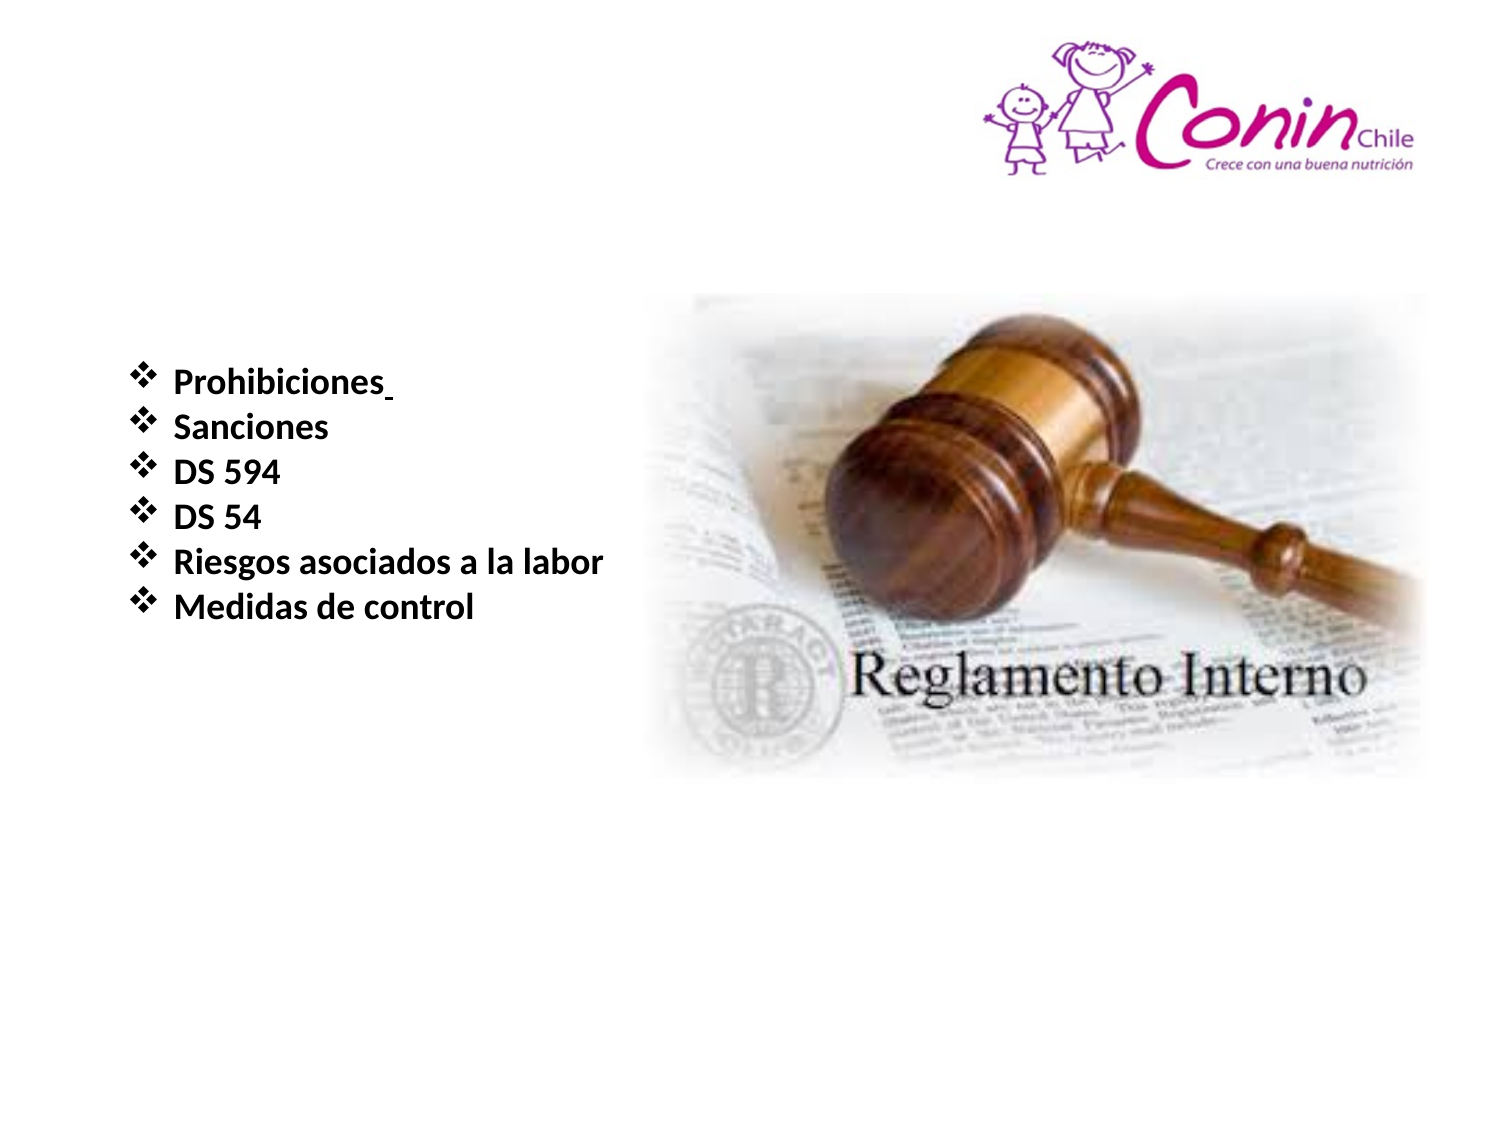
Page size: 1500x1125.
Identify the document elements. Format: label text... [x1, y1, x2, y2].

picture [974, 35, 1436, 180]
picture [643, 293, 1428, 785]
text_box Prohibiciones Sanciones DS 594 DS 54 Riesgos asociados a la labor Medidas de control [112, 349, 638, 725]
